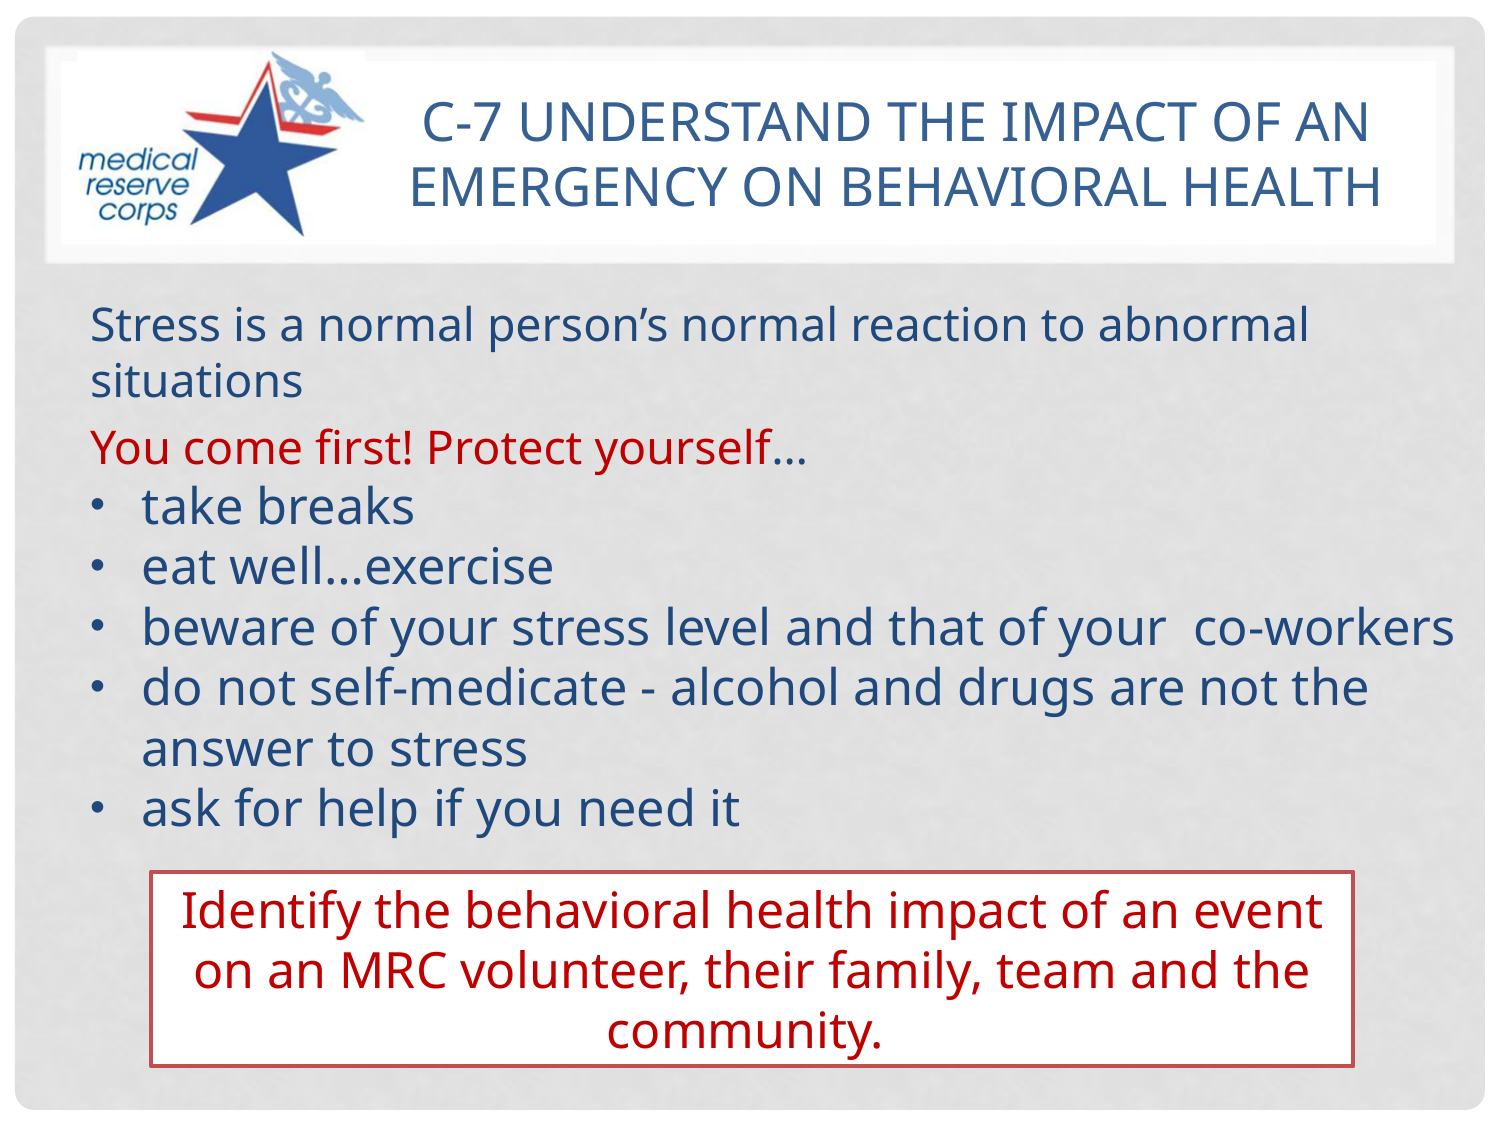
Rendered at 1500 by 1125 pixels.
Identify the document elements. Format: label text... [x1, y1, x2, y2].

text_box Identify the behavioral health impact of an event on an MRC volunteer, their family, team and the community. [149, 870, 1355, 1068]
title C-7 Understand the Impact of an Emergency on Behavioral Health [335, 66, 1459, 238]
list Stress is a normal person’s normal reaction to abnormal situations You come first! Protect yourself… take breaks eat well…exercise beware of your stress level and that of your co-workers do not self-medicate - alcohol and drugs are not the answer to stress ask for help if you need it [75, 287, 1500, 855]
picture [77, 51, 365, 237]
